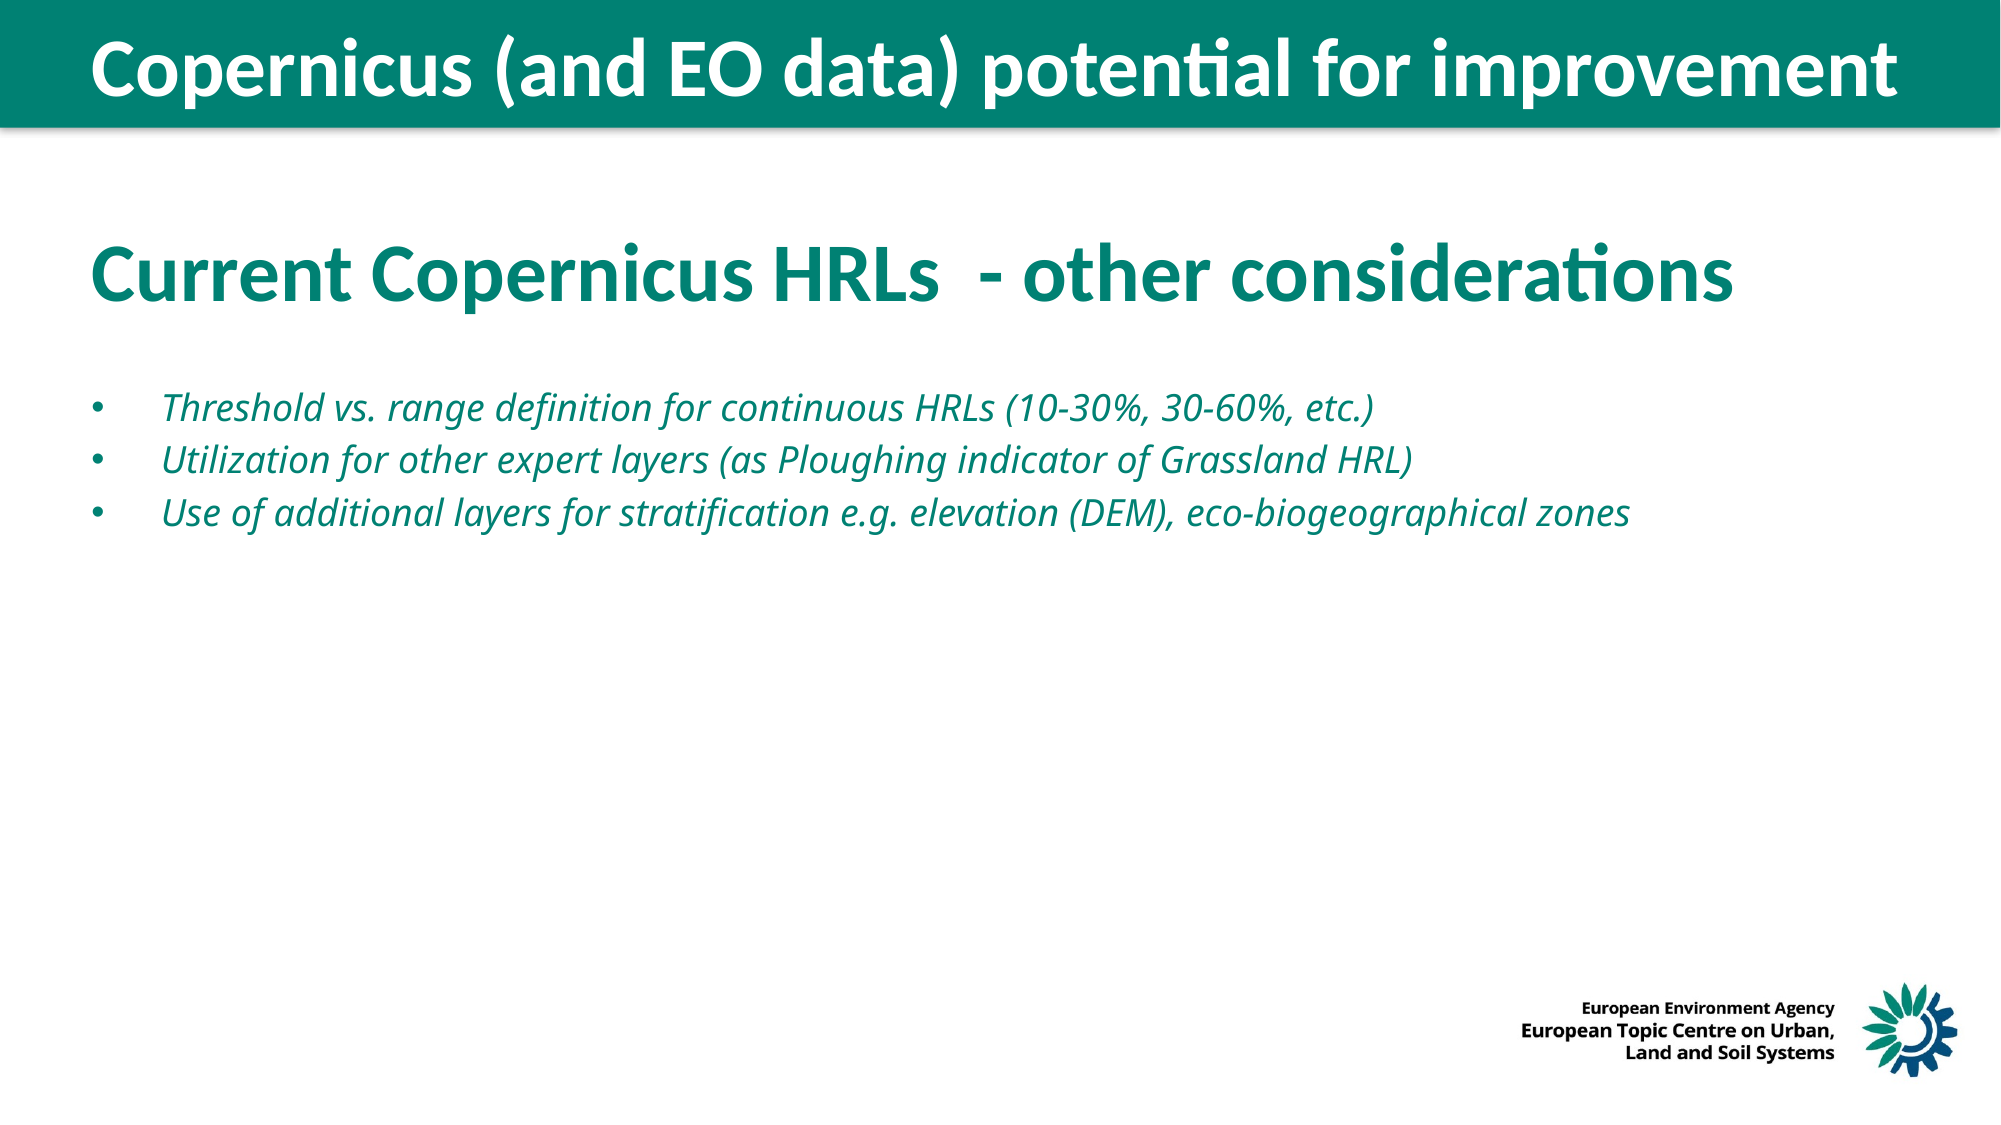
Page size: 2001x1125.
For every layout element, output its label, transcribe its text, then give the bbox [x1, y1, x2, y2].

picture [1505, 974, 1978, 1087]
list Current Copernicus HRLs - other considerations Threshold vs. range definition for continuous HRLs (10-30%, 30-60%, etc.) Utilization for other expert layers (as Ploughing indicator of Grassland HRL) Use of additional layers for stratification e.g. elevation (DEM), eco-biogeographical zones [76, 148, 1922, 766]
list Copernicus (and EO data) potential for improvement [76, 5, 1922, 117]
